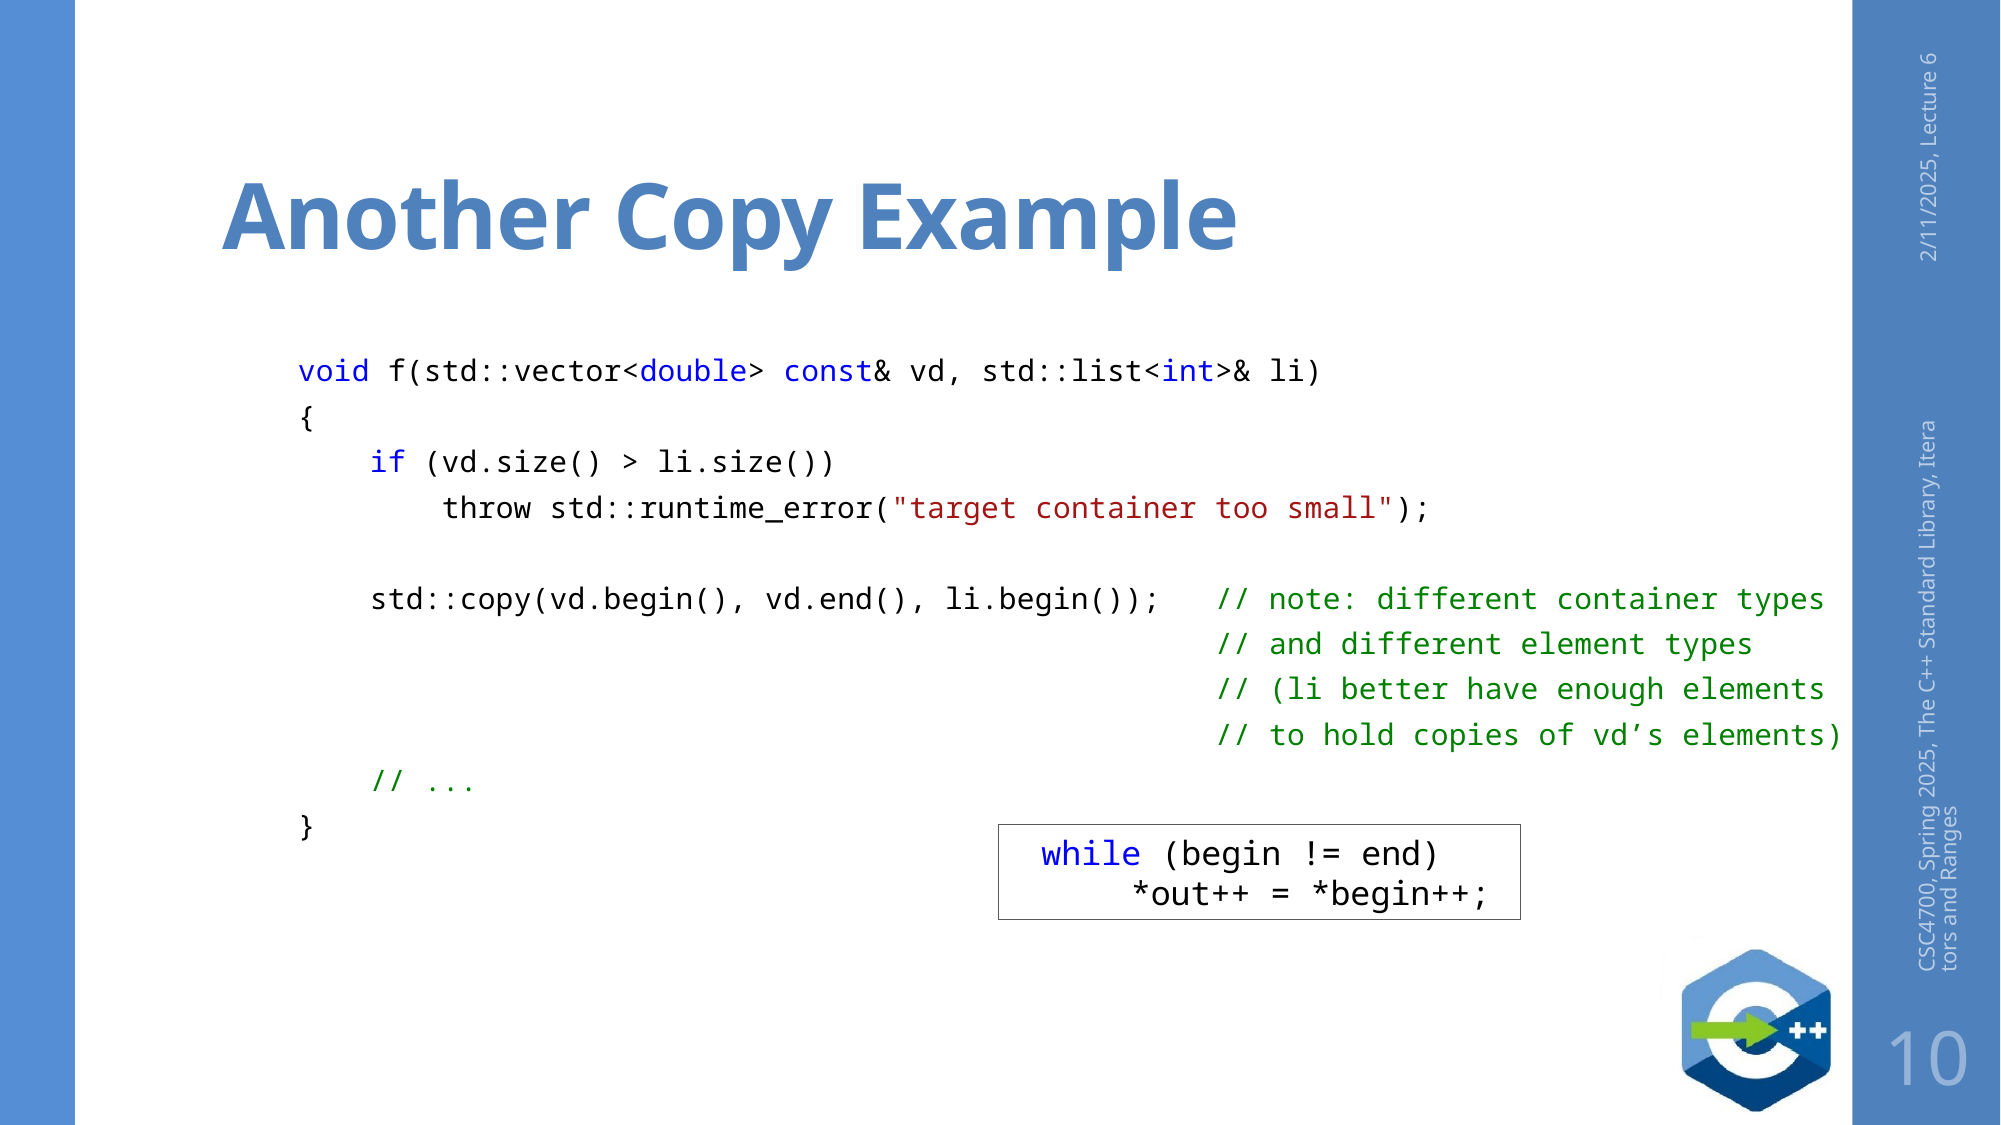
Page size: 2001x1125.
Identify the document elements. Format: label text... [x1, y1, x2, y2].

list void f(std::vector<double> const& vd, std::list<int>& li) { if (vd.size() > li.size()) throw std::runtime_error("target container too small"); std::copy(vd.begin(), vd.end(), li.begin()); // note: different container types // and different element types // (li better have enough elements // to hold copies of vd’s elements) // ... } [206, 299, 1875, 1014]
text_box while (begin != end) *out++ = *begin++; [998, 824, 1521, 920]
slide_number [1897, 37, 1958, 351]
slide_number 10 [1852, 1012, 2000, 1110]
title Another Copy Example [206, 48, 1797, 278]
footer CSC4700, Spring 2025, The C++ Standard Library, Iterators and Ranges [1897, 400, 1958, 988]
picture [1661, 1014, 1851, 1125]
